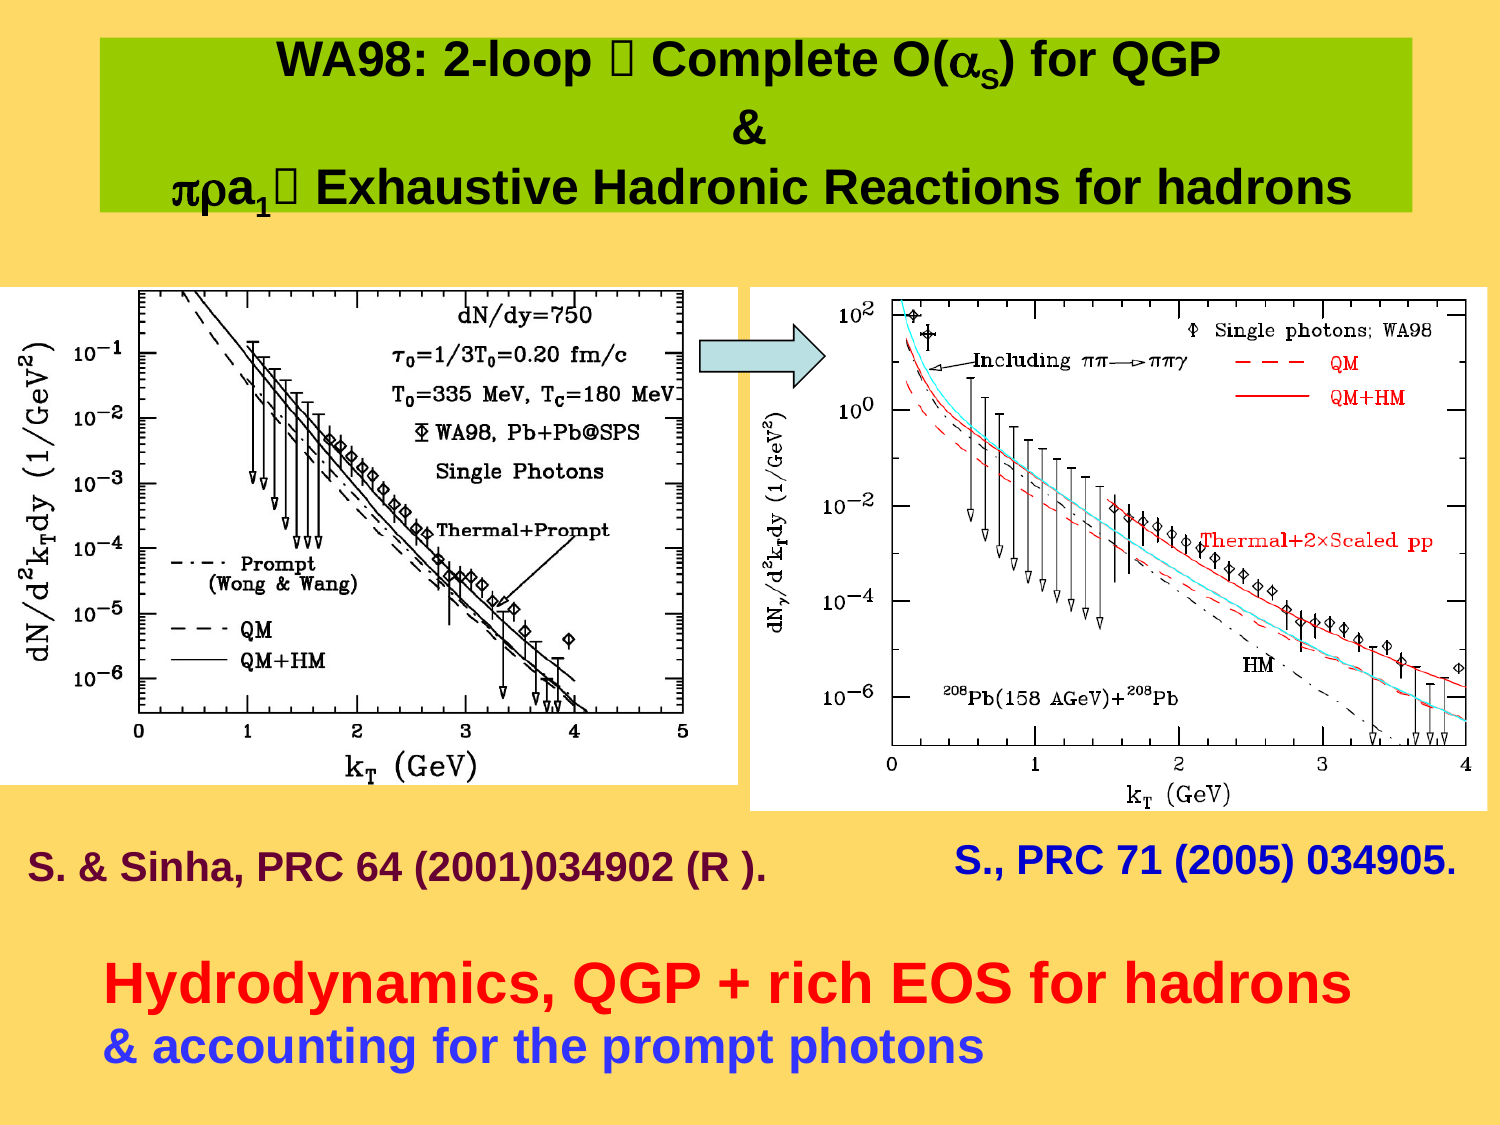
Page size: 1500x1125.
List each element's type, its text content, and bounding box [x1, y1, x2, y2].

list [0, 283, 1493, 821]
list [0, 287, 738, 785]
title WA98: 2-loop  Complete O(aS) for QGP & pra1 Exhaustive Hadronic Reactions for hadrons [99, 37, 1413, 213]
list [749, 287, 1488, 811]
text_box & accounting for the prompt photons [87, 1006, 1001, 1082]
text_box S., PRC 71 (2005) 034905. [939, 825, 1472, 890]
text_box Hydrodynamics, QGP + rich EOS for hadrons [89, 937, 1370, 1023]
text_box S. & Sinha, PRC 64 (2001)034902 (R ). [12, 832, 800, 947]
